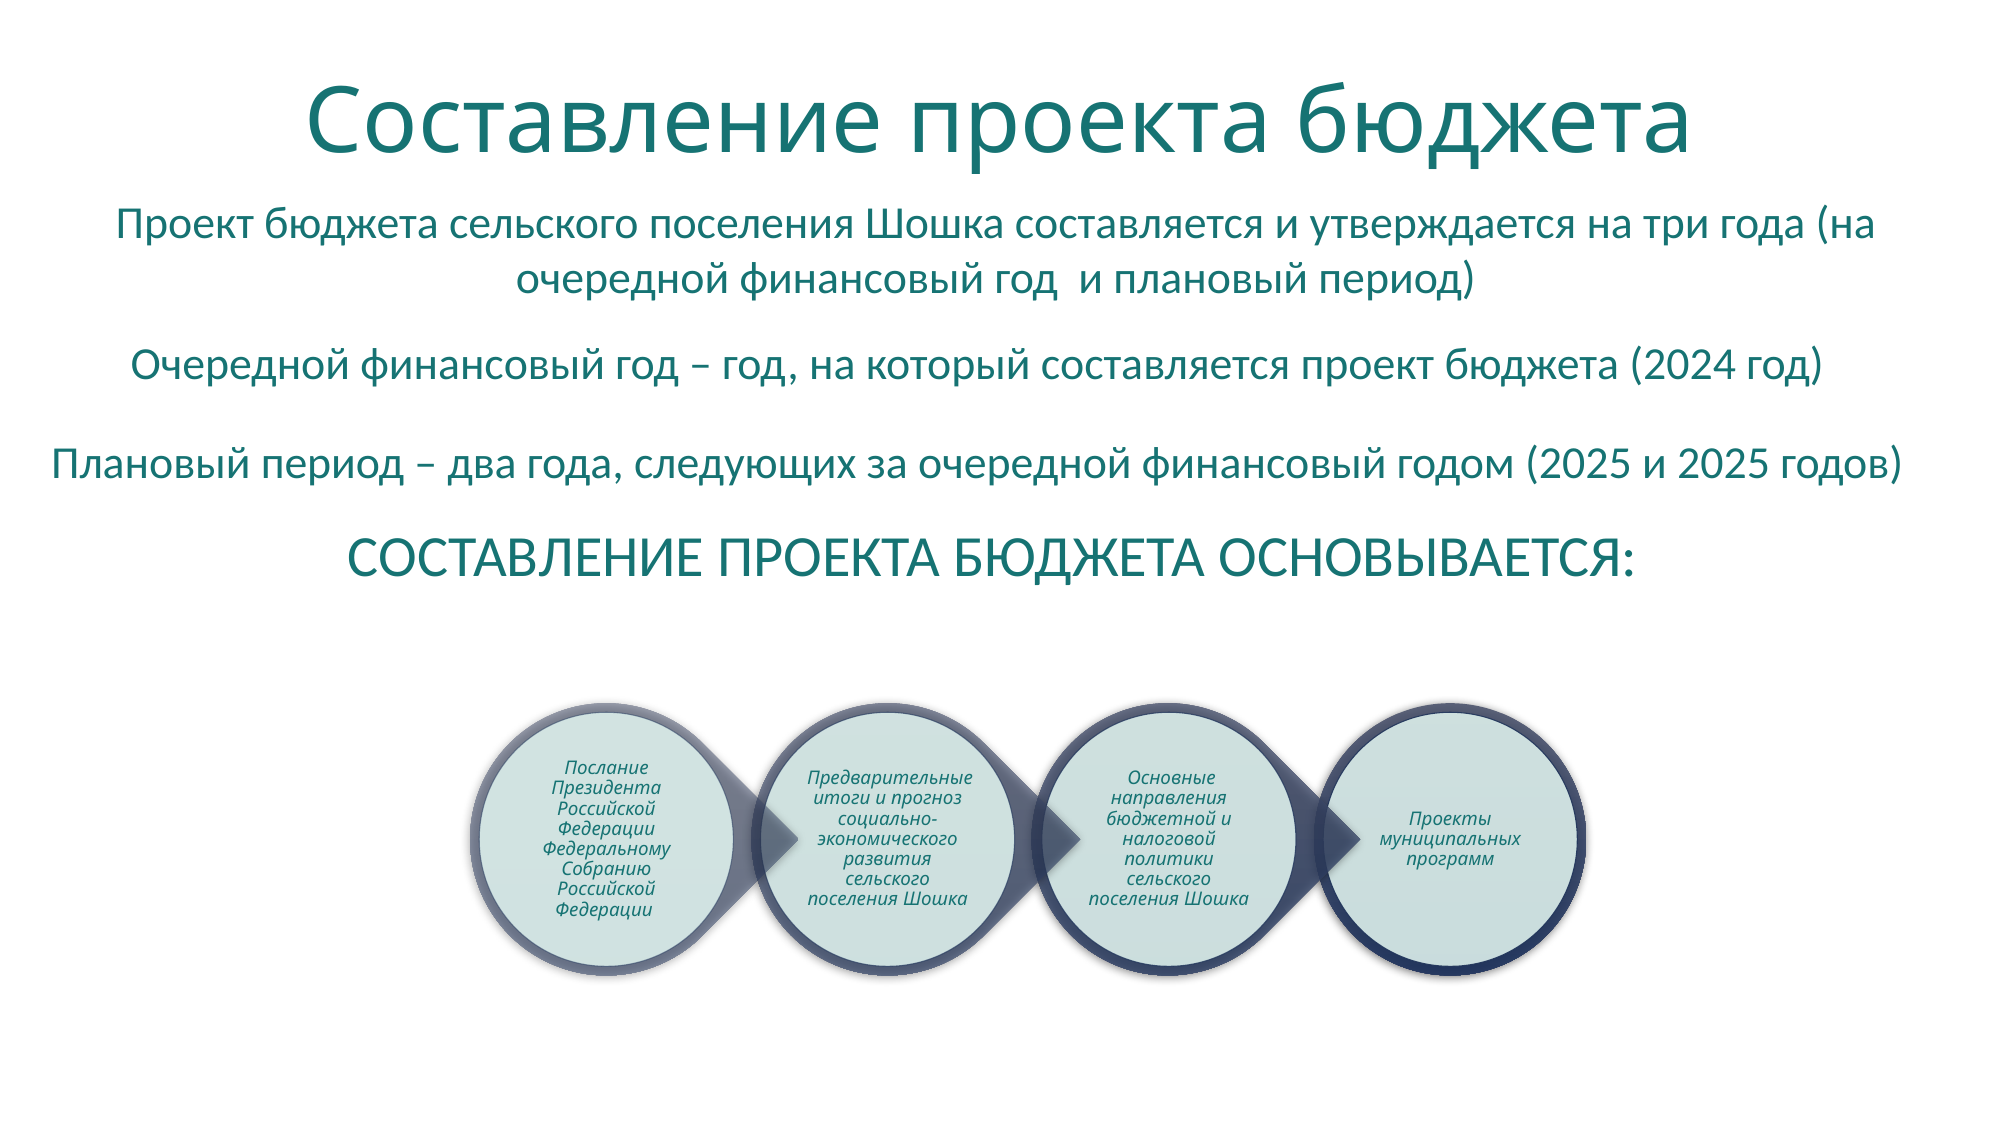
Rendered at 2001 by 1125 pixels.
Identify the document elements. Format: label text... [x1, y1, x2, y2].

list СОСТАВЛЕНИЕ ПРОЕКТА БЮДЖЕТА ОСНОВЫВАЕТСЯ: [62, 518, 1923, 599]
title Составление проекта бюджета [69, 38, 1931, 209]
text_box Плановый период – два года, следующих за очередной финансовый годом (2025 и 2025 годов) [0, 425, 1957, 496]
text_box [0, 599, 2000, 1080]
text_box Очередной финансовый год – год, на который составляется проект бюджета (2024 год) [115, 326, 1841, 397]
text_box Проект бюджета сельского поселения Шошка составляется и утверждается на три года (на очередной финансовый год и плановый период) [69, 185, 1923, 310]
